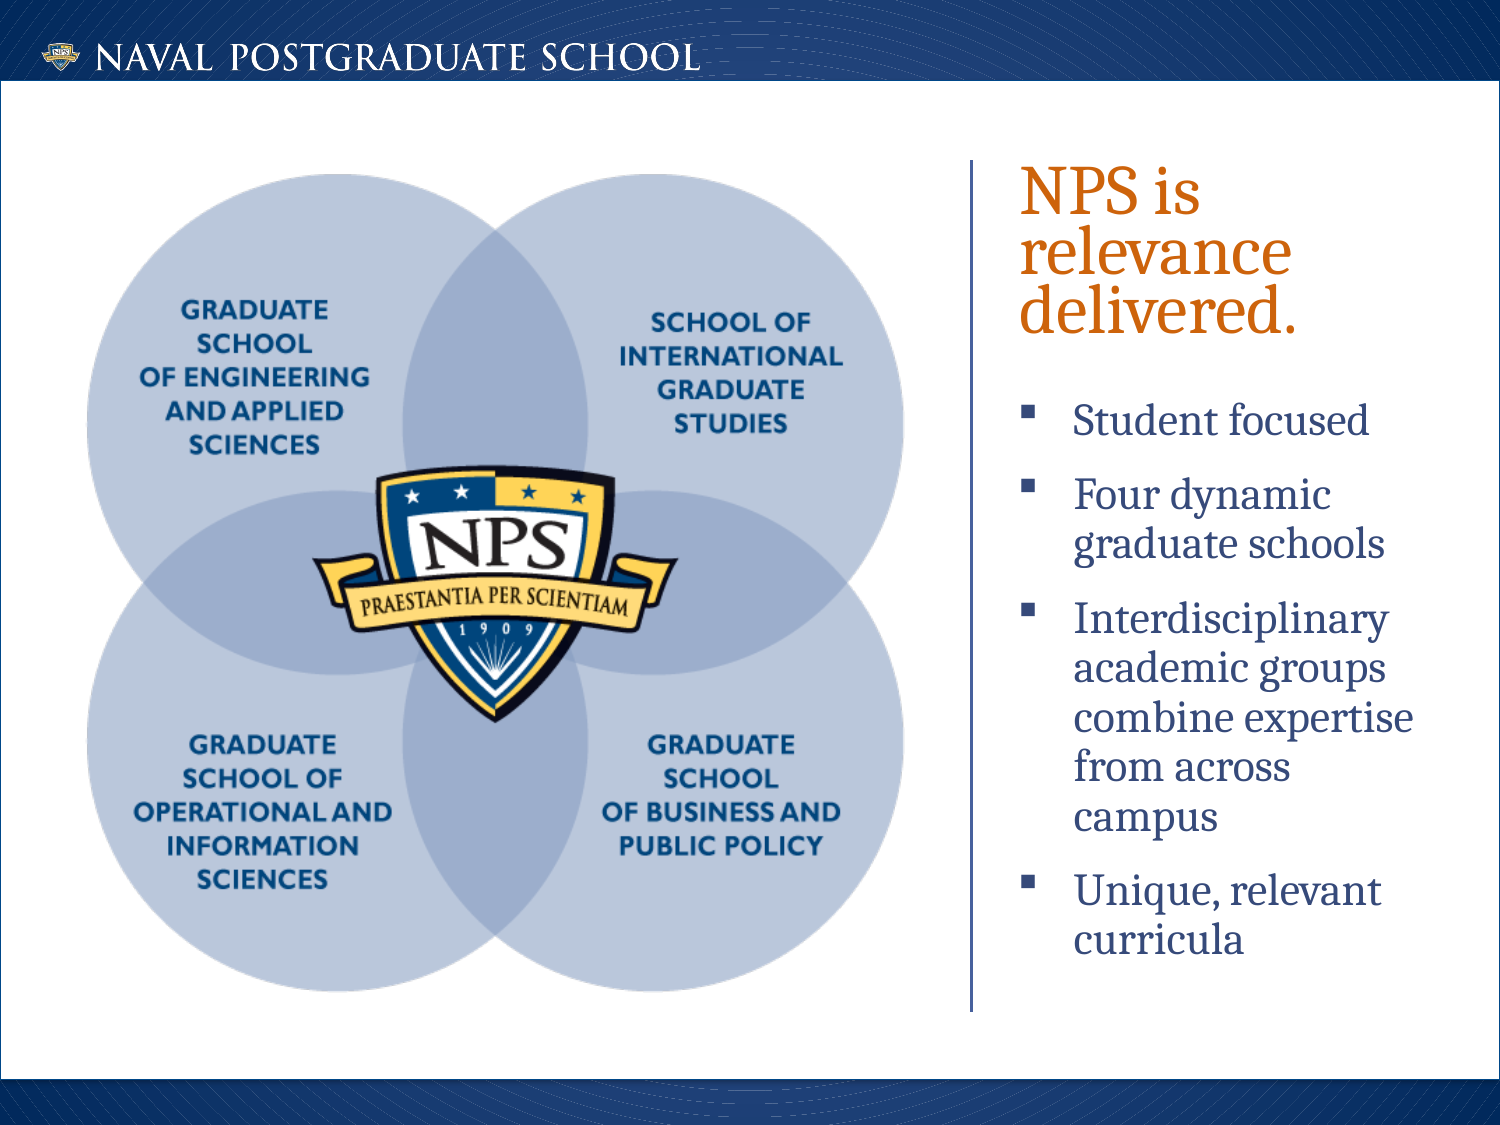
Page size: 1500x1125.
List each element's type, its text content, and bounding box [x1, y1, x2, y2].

picture [72, 148, 927, 1016]
text_box NPS is relevance delivered. [1005, 159, 1439, 388]
picture [41, 43, 700, 71]
text_box Student focused Four dynamic graduate schools Interdisciplinary academic groups combine expertise from across campus Unique, relevant curricula [1002, 388, 1457, 960]
